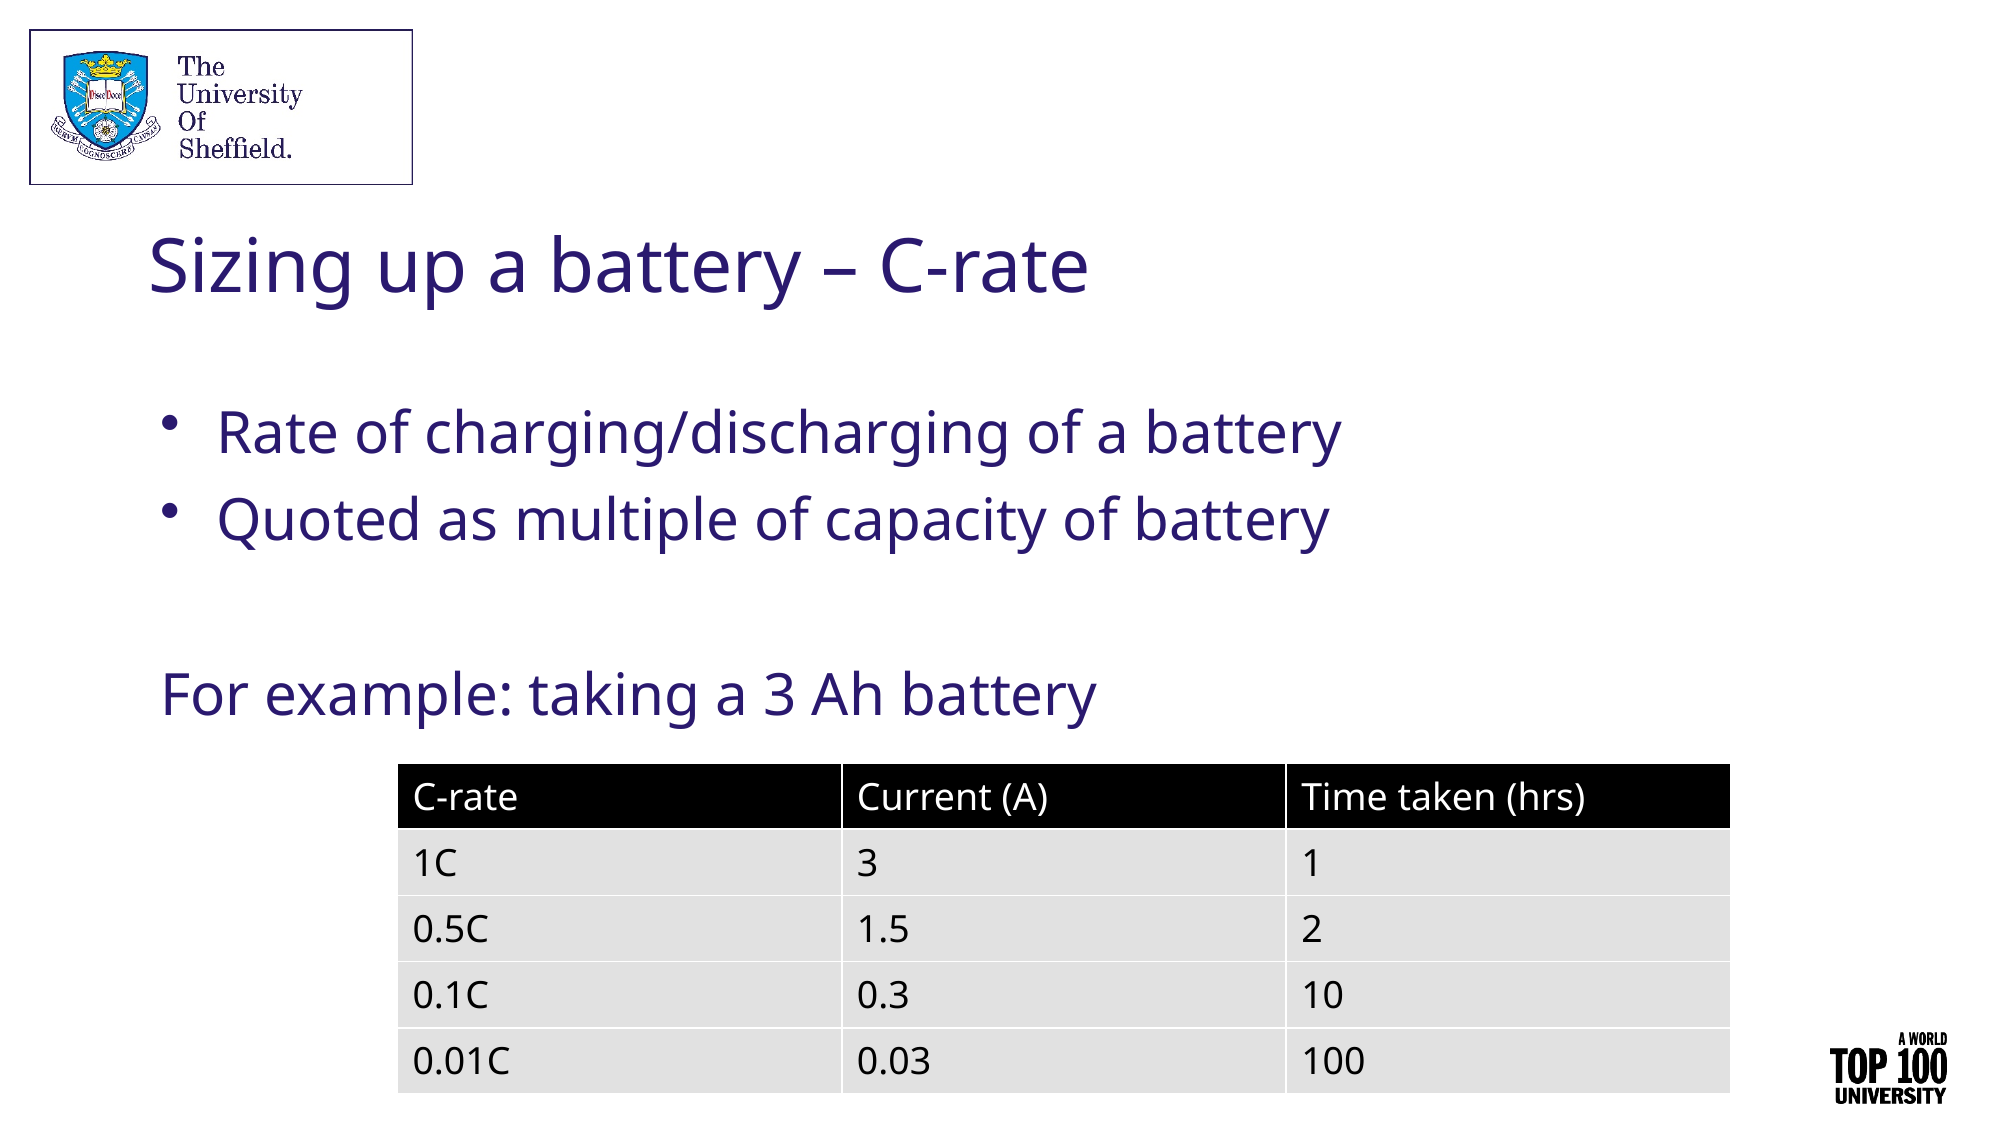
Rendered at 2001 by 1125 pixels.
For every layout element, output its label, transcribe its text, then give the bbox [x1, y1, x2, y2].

table_header Time taken (hrs) [1287, 764, 1730, 828]
table_cell 1C [398, 830, 841, 895]
table_cell 1.5 [843, 896, 1285, 961]
table_cell 0.01C [398, 1029, 841, 1093]
table_cell 0.3 [843, 962, 1285, 1027]
title Sizing up a battery – C-rate [133, 224, 1934, 350]
table_cell 2 [1287, 896, 1730, 961]
table_cell 0.03 [843, 1029, 1285, 1093]
picture [1830, 1032, 1947, 1104]
table_header C-rate [398, 764, 841, 828]
table_header Current (A) [843, 764, 1285, 828]
table_cell 3 [843, 830, 1285, 895]
list Rate of charging/discharging of a battery Quoted as multiple of capacity of battery For example: taking a 3 Ah battery [145, 387, 1946, 1000]
table_cell 1 [1287, 830, 1730, 895]
picture [29, 29, 413, 185]
table_cell 0.1C [398, 962, 841, 1027]
table_cell 10 [1287, 962, 1730, 1027]
table_cell 0.5C [398, 896, 841, 961]
table_cell 100 [1287, 1029, 1730, 1093]
